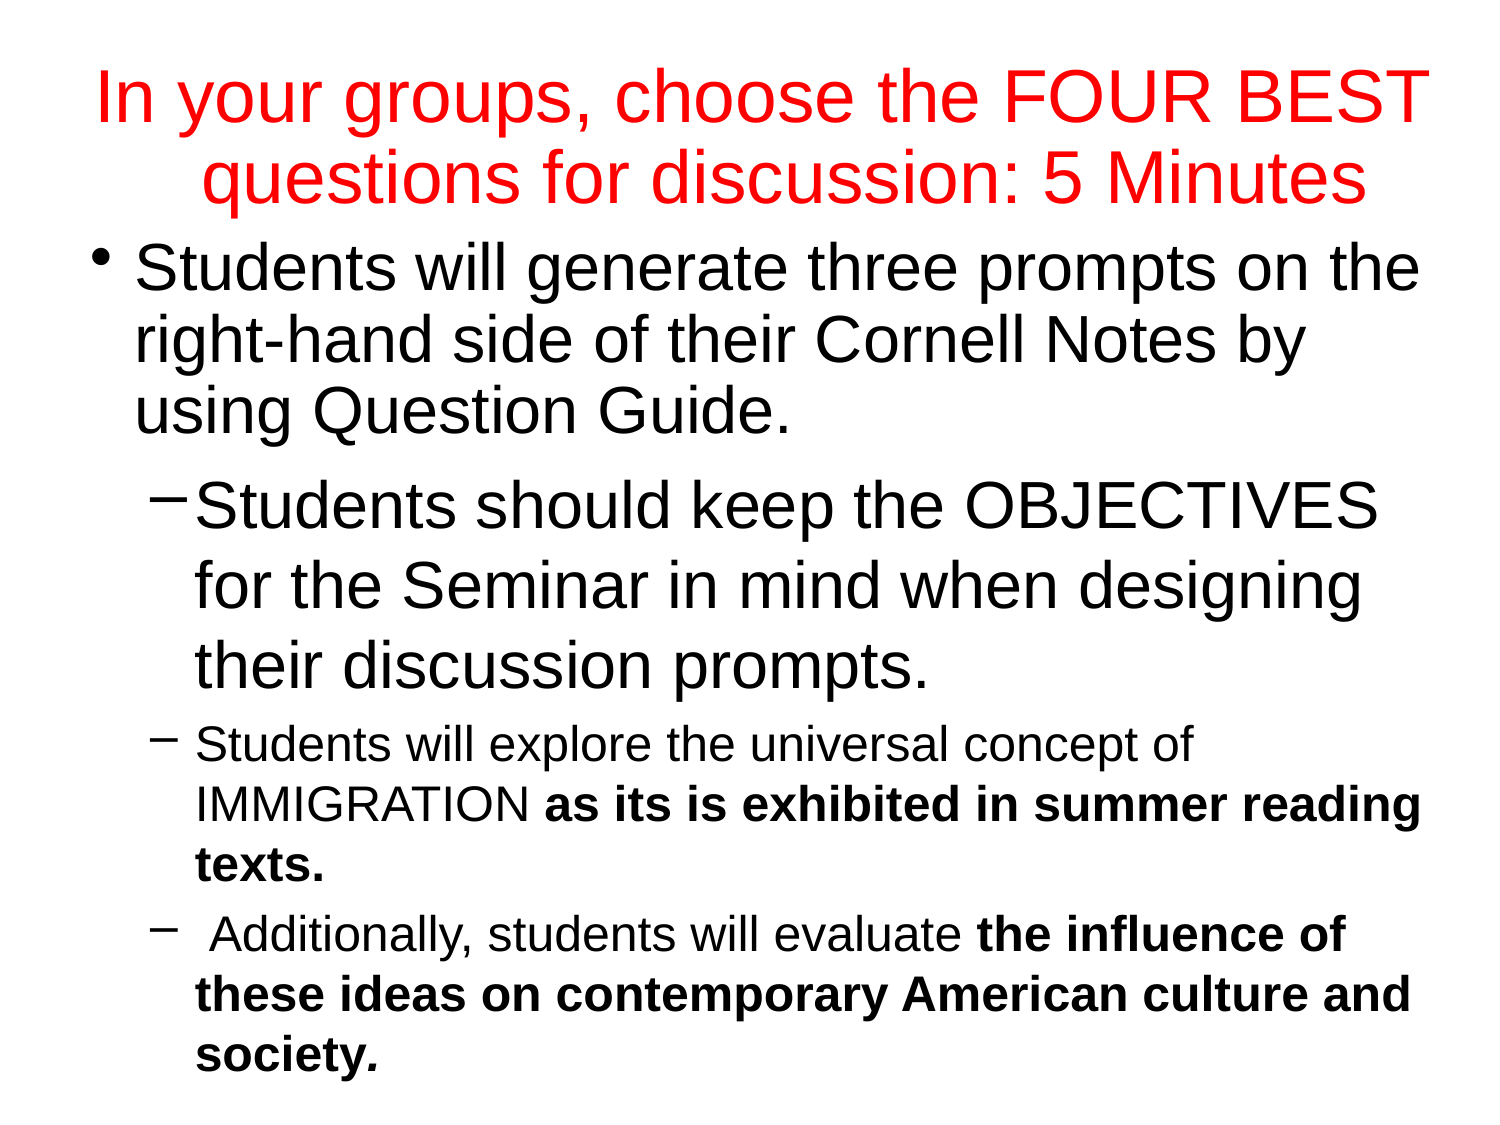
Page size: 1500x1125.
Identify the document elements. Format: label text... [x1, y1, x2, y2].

text_box In your groups, choose the FOUR BEST questions for discussion: 5 Minutes Students will generate three prompts on the right-hand side of their Cornell Notes by using Question Guide. Students should keep the OBJECTIVES for the Seminar in mind when designing their discussion prompts. Students will explore the universal concept of IMMIGRATION as its is exhibited in summer reading texts. Additionally, students will evaluate the influence of these ideas on contemporary American culture and society. [75, 49, 1450, 850]
